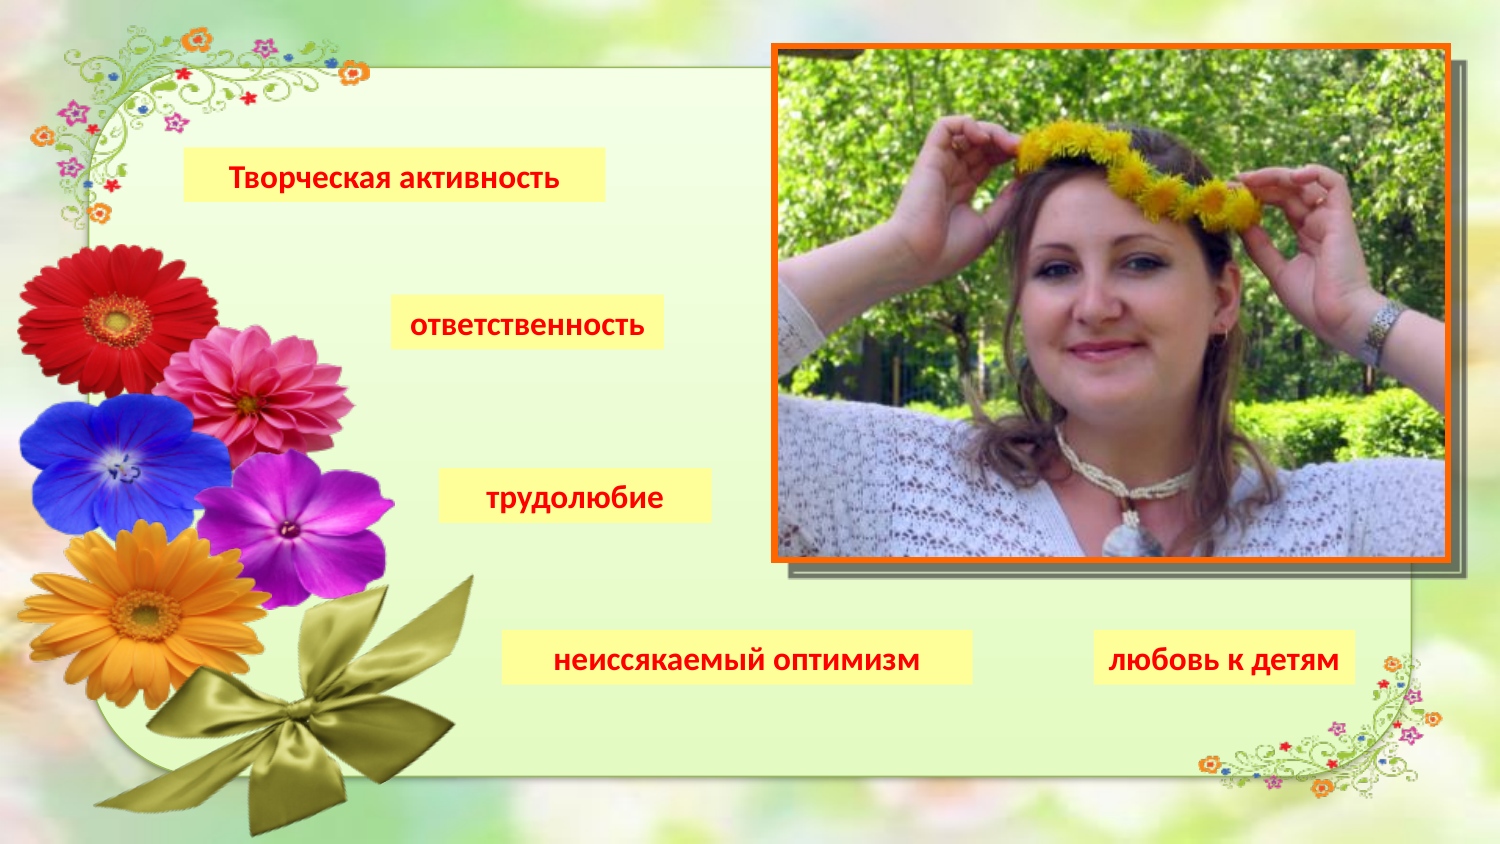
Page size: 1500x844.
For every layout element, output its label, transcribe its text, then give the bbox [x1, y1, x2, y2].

text_box трудолюбие [438, 468, 712, 523]
text_box ответственность [391, 294, 664, 350]
text_box любовь к детям [1093, 629, 1356, 685]
text_box Творческая активность [183, 147, 606, 202]
text_box неиссякаемый оптимизм [525, 629, 973, 685]
picture [0, 0, 1500, 844]
